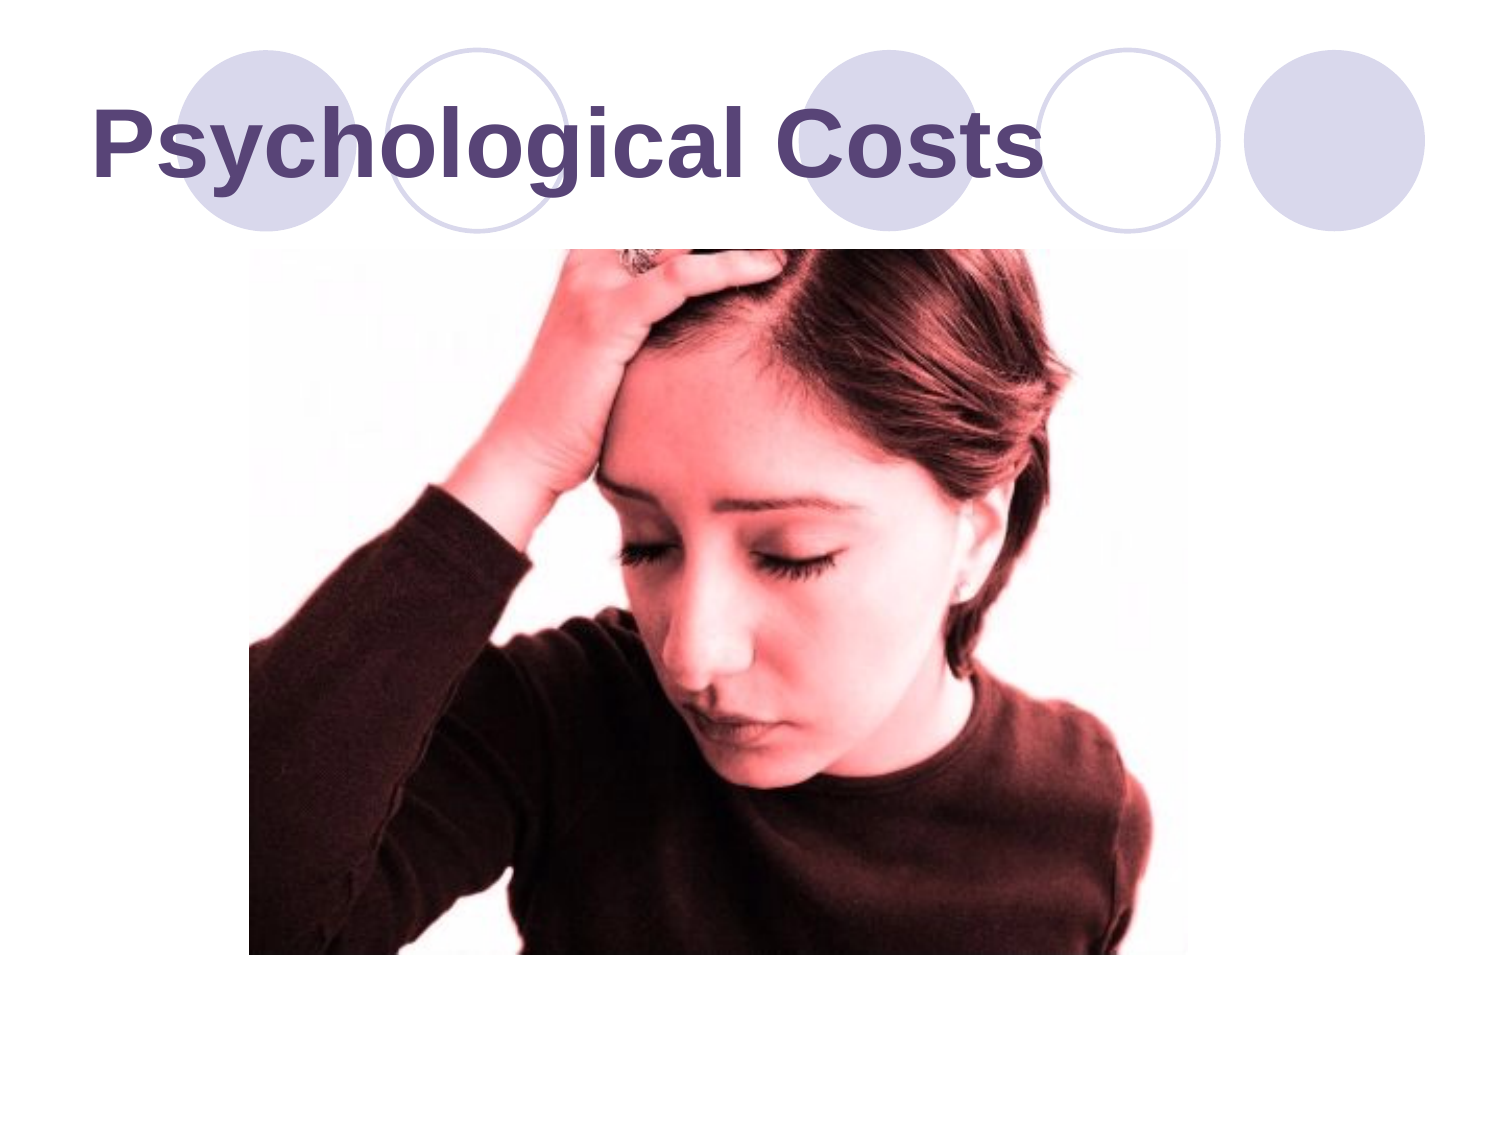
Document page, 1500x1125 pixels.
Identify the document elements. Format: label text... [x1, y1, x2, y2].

picture [249, 249, 1188, 955]
title Psychological Costs [75, 45, 1425, 233]
